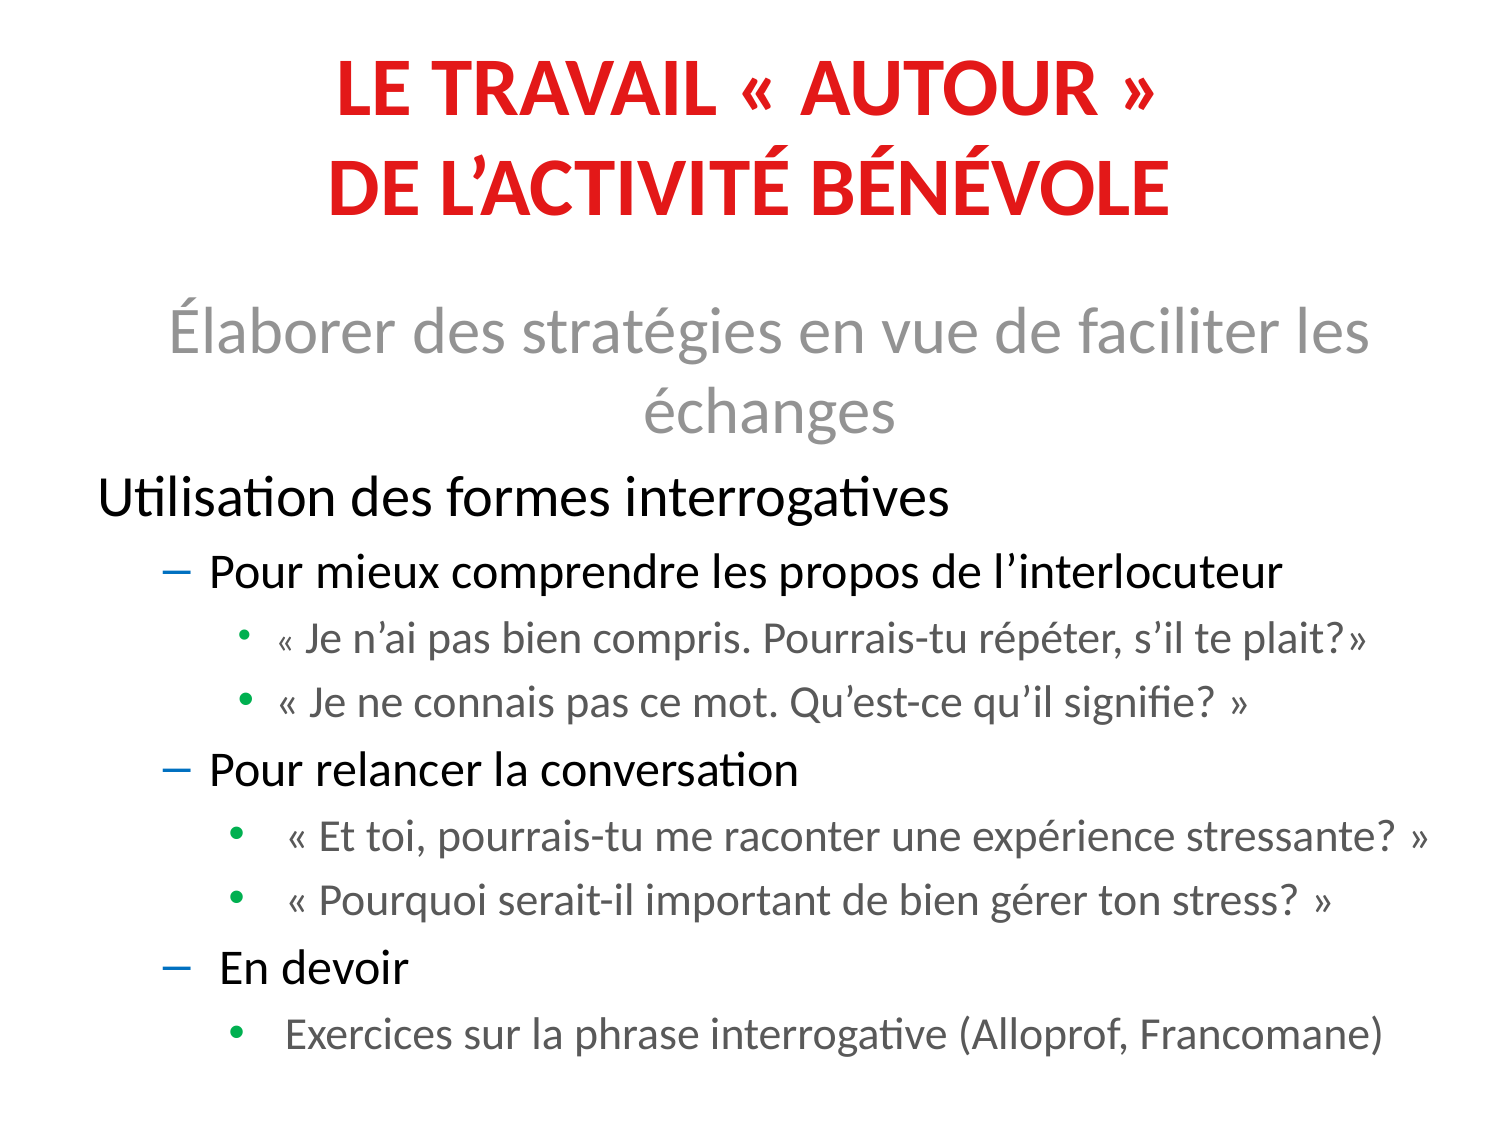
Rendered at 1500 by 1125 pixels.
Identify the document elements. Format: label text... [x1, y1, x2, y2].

list Élaborer des stratégies en vue de faciliter les échanges Utilisation des formes interrogatives Pour mieux comprendre les propos de l’interlocuteur « Je n’ai pas bien compris. Pourrais-tu répéter, s’il te plait?» « Je ne connais pas ce mot. Qu’est-ce qu’il signifie? » Pour relancer la conversation « Et toi, pourrais-tu me raconter une expérience stressante? » « Pourquoi serait-il important de bien gérer ton stress? » En devoir Exercices sur la phrase interrogative (Alloprof, Francomane) [72, 278, 1467, 1125]
title Le travail « autour » de l’activité bénévole [75, 45, 1425, 220]
